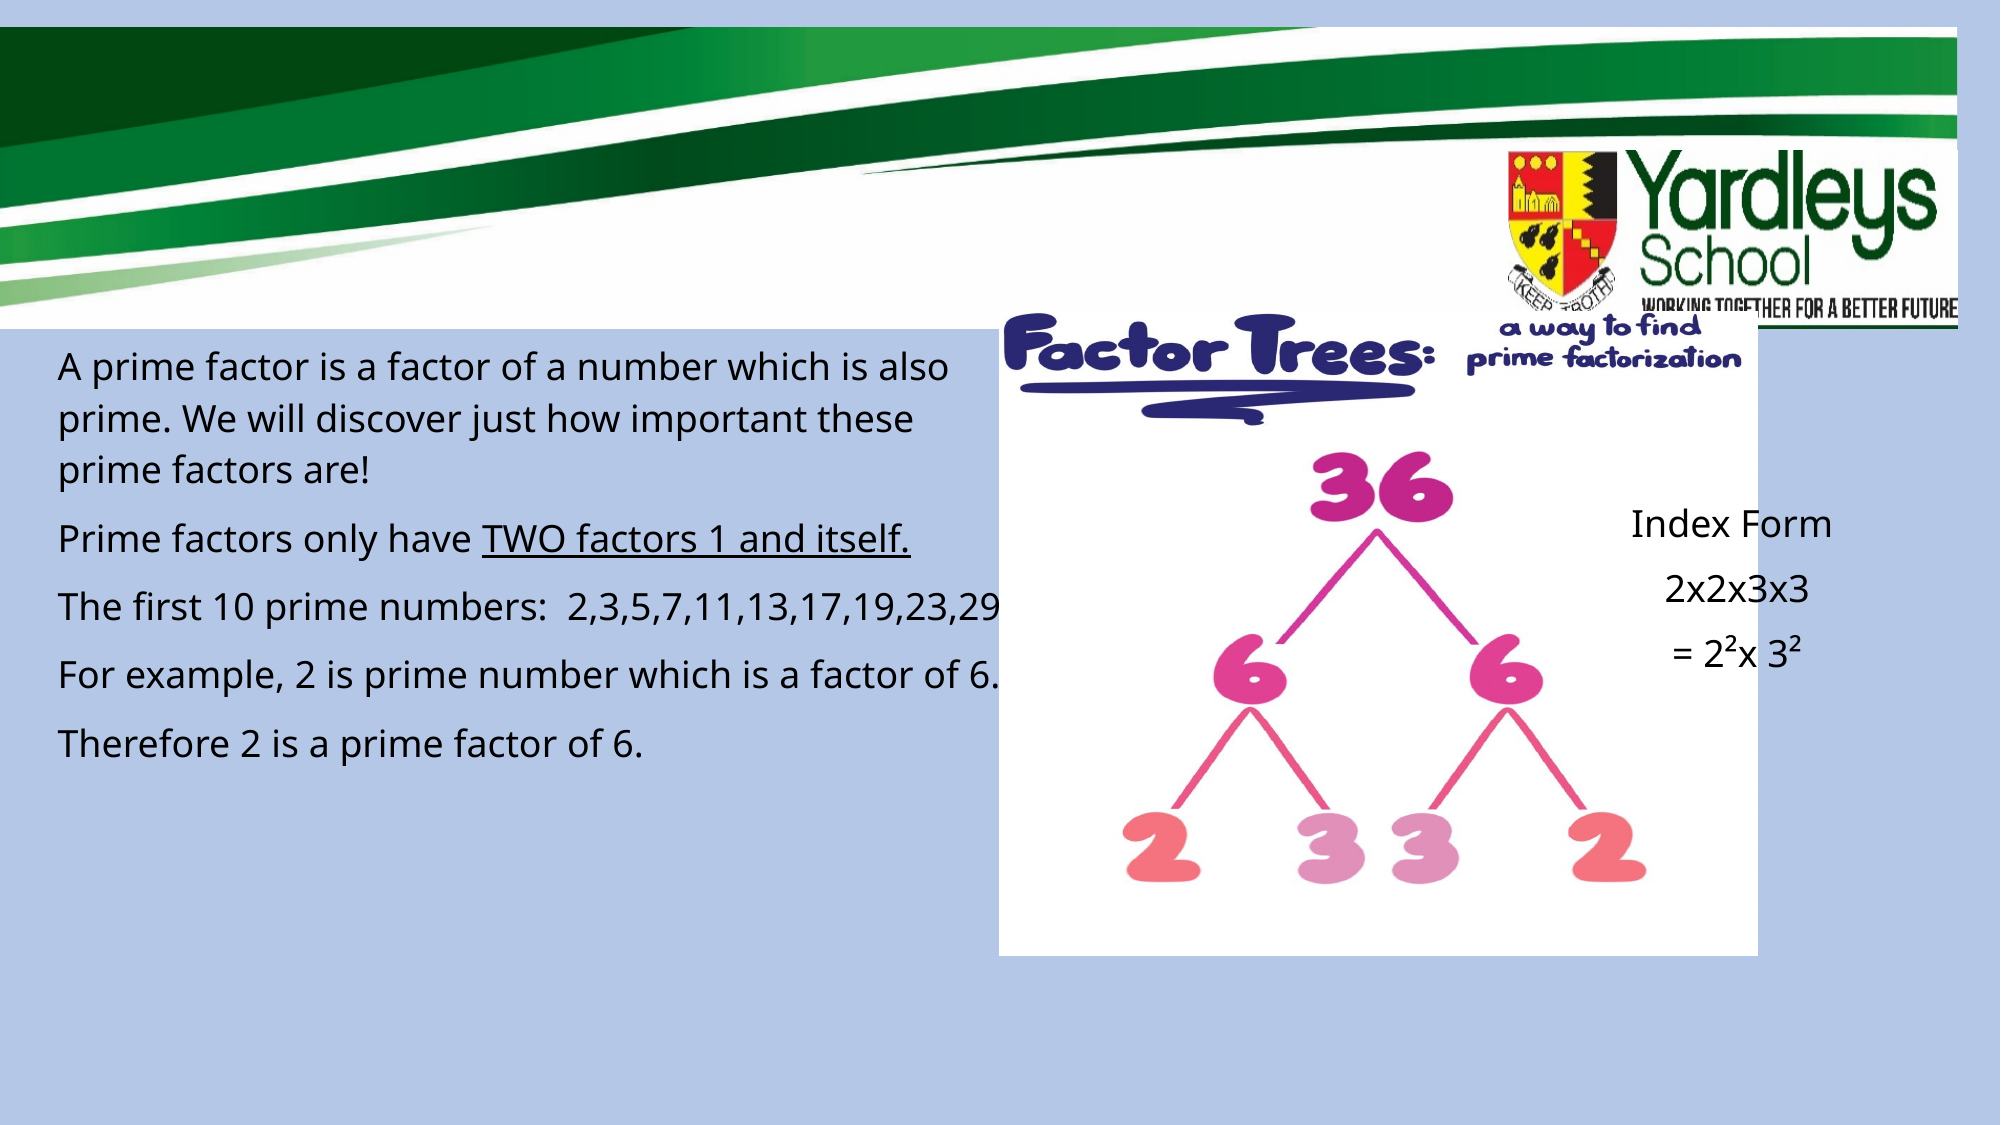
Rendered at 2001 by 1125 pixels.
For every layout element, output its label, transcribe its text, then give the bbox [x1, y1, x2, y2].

picture [0, 27, 1958, 956]
text_box A prime factor is a factor of a number which is also prime. We will discover just how important these prime factors are! Prime factors only have TWO factors 1 and itself. The first 10 prime numbers: 2,3,5,7,11,13,17,19,23,29 For example, 2 is prime number which is a factor of 6. Therefore 2 is a prime factor of 6. [42, 329, 999, 841]
text_box Index Form 2x2x3x3 = 2²x 3² [1758, 489, 1980, 683]
